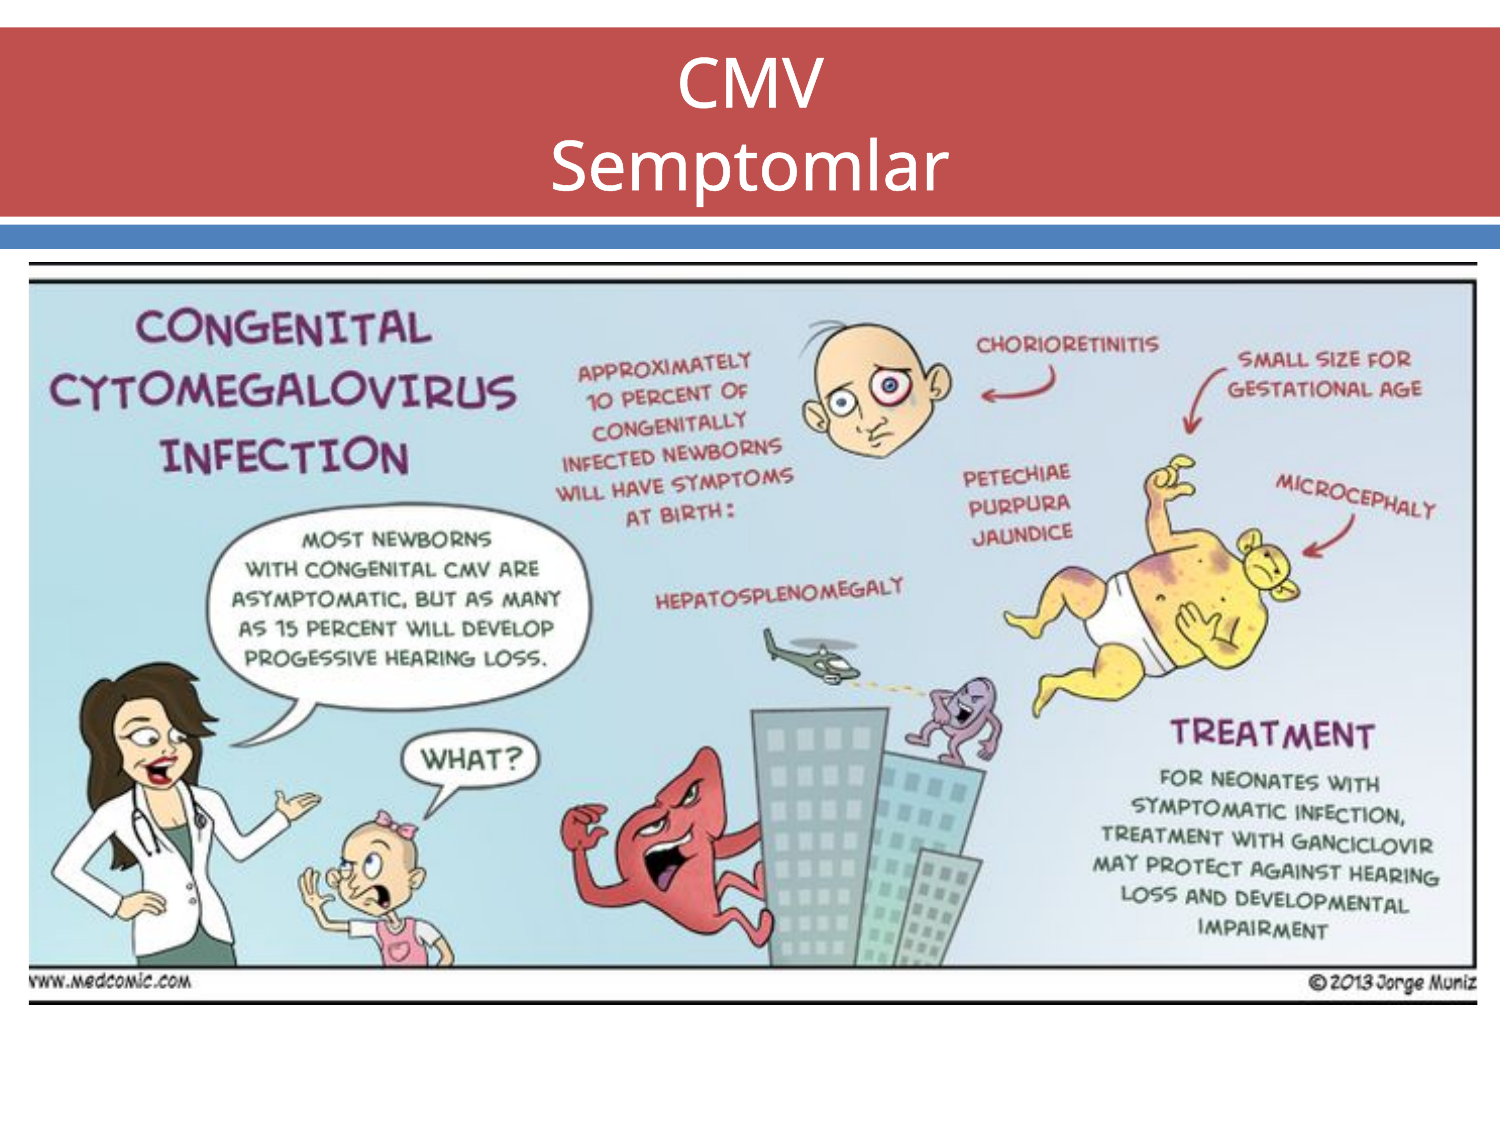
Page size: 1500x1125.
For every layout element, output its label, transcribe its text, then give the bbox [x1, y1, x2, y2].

title CMV Semptomlar [75, 29, 1425, 213]
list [28, 262, 1478, 1006]
